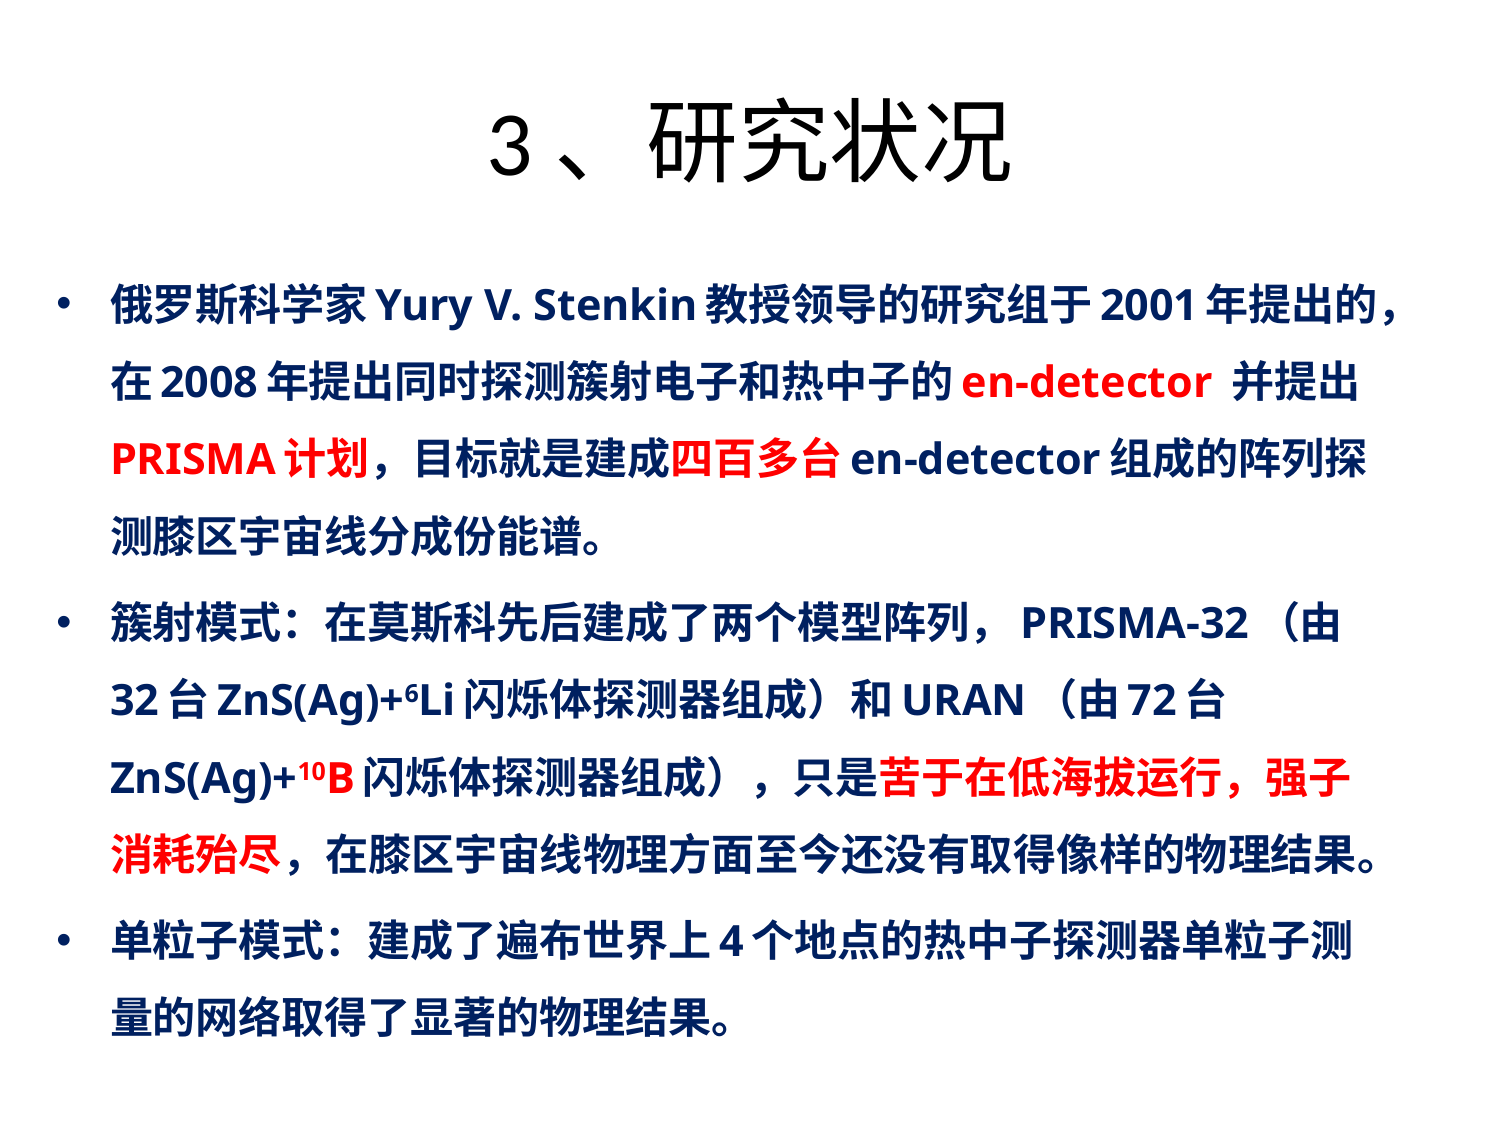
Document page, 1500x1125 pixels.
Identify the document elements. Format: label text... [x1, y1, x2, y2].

list 俄罗斯科学家Yury V. Stenkin教授领导的研究组于2001年提出的，在2008年提出同时探测簇射电子和热中子的en-detector 并提出PRISMA计划，目标就是建成四百多台en-detector组成的阵列探测膝区宇宙线分成份能谱。 簇射模式：在莫斯科先后建成了两个模型阵列，PRISMA-32（由32台ZnS(Ag)+6Li闪烁体探测器组成）和URAN（由72台ZnS(Ag)+10B闪烁体探测器组成），只是苦于在低海拔运行，强子消耗殆尽，在膝区宇宙线物理方面至今还没有取得像样的物理结果。 单粒子模式：建成了遍布世界上4个地点的热中子探测器单粒子测量的网络取得了显著的物理结果。 [41, 243, 1400, 1071]
title 3、研究状况 [75, 45, 1425, 233]
